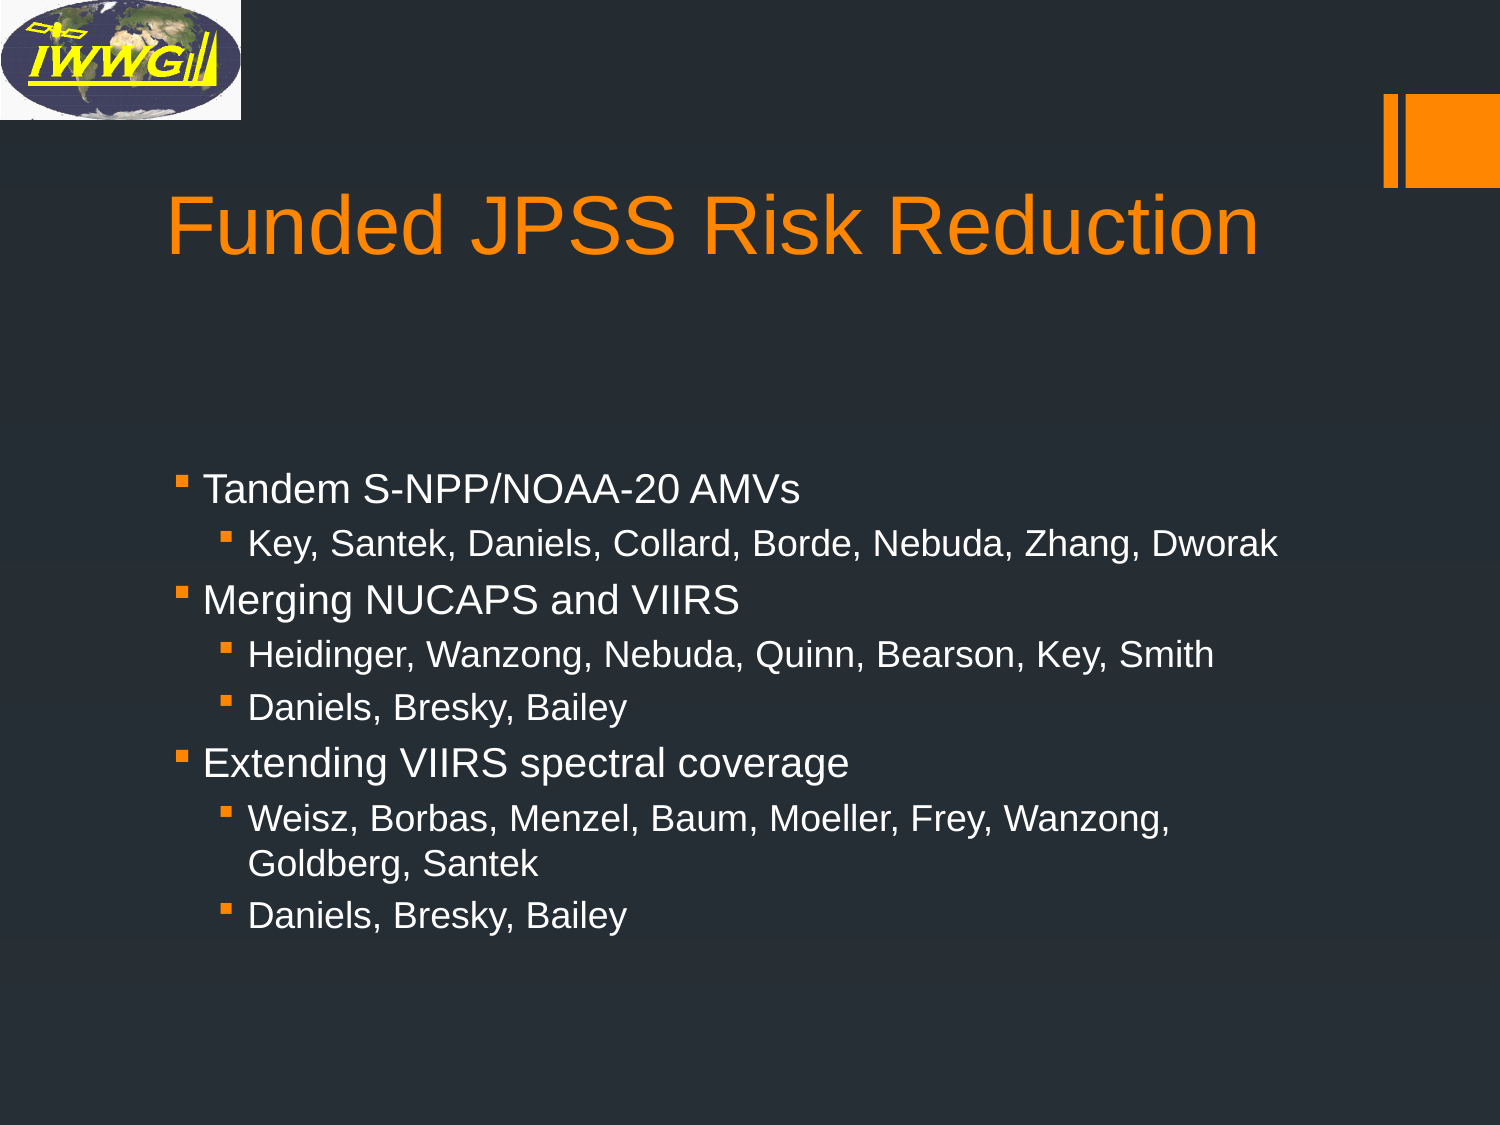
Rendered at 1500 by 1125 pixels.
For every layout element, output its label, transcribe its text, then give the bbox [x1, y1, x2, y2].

title Funded JPSS Risk Reduction [150, 89, 1350, 280]
picture [0, 0, 242, 121]
list Tandem S-NPP/NOAA-20 AMVs Key, Santek, Daniels, Collard, Borde, Nebuda, Zhang, Dworak Merging NUCAPS and VIIRS Heidinger, Wanzong, Nebuda, Quinn, Bearson, Key, Smith Daniels, Bresky, Bailey Extending VIIRS spectral coverage Weisz, Borbas, Menzel, Baum, Moeller, Frey, Wanzong, Goldberg, Santek Daniels, Bresky, Bailey [150, 454, 1350, 1035]
